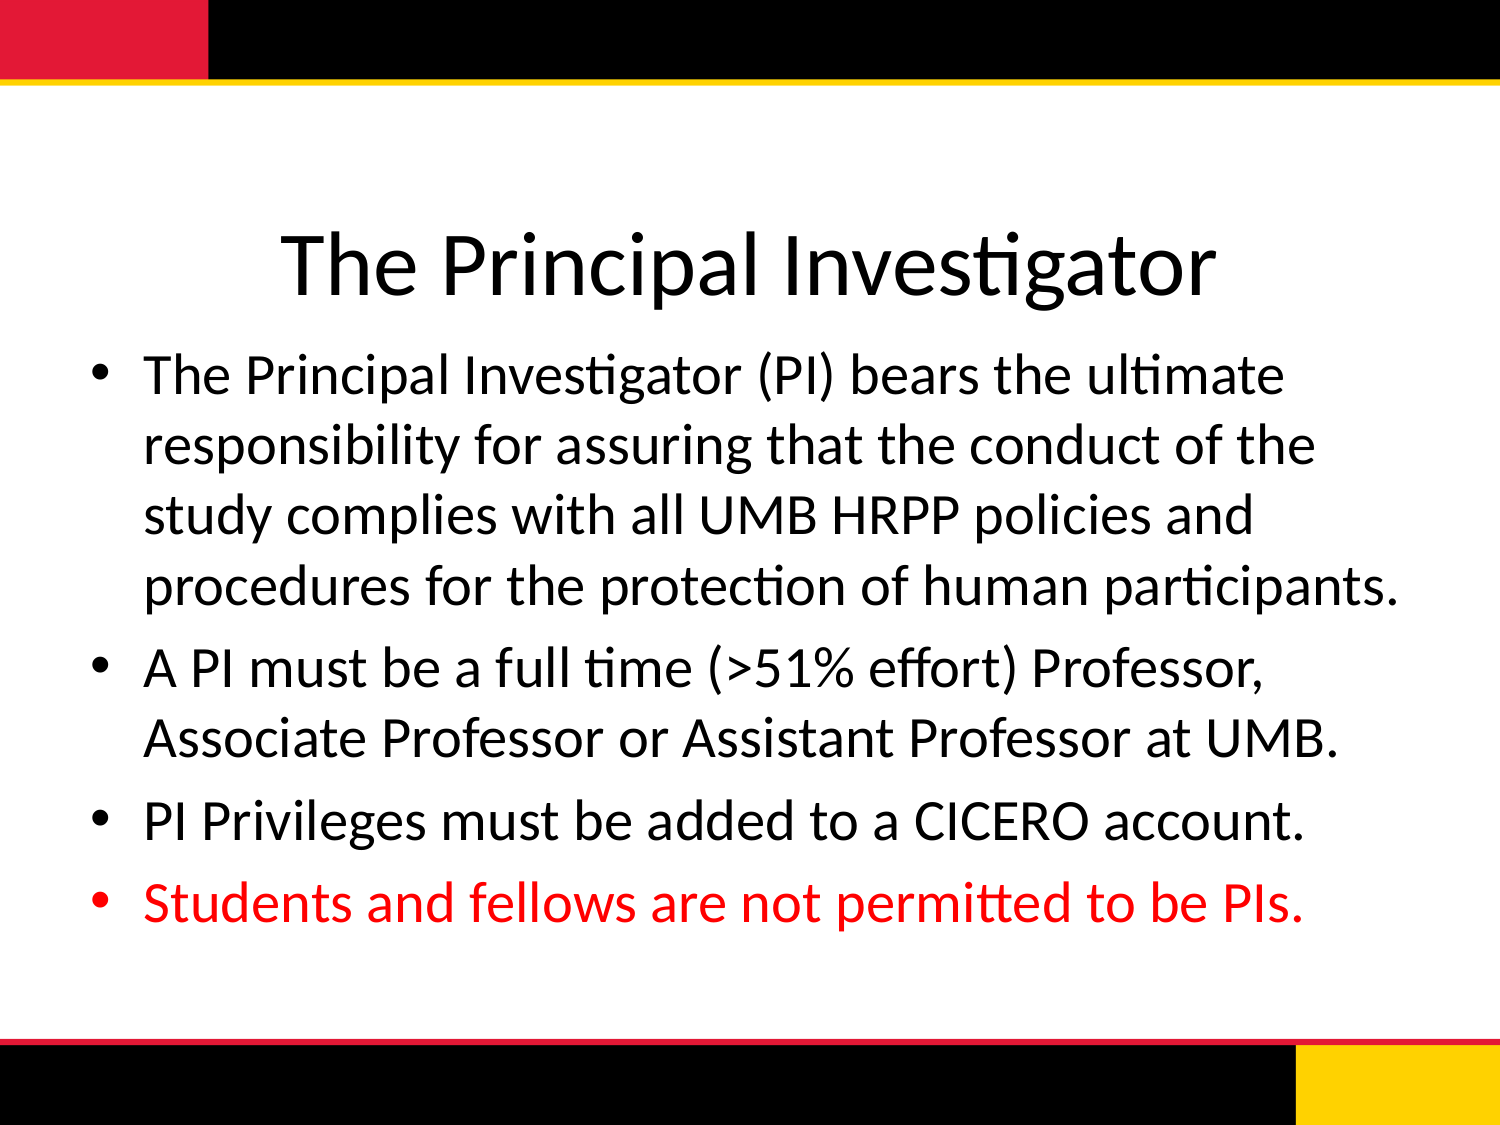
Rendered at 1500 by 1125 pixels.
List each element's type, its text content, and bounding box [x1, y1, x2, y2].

list The Principal Investigator (PI) bears the ultimate responsibility for assuring that the conduct of the study complies with all UMB HRPP policies and procedures for the protection of human participants. A PI must be a full time (>51% effort) Professor, Associate Professor or Assistant Professor at UMB. PI Privileges must be added to a CICERO account. Students and fellows are not permitted to be PIs. [75, 328, 1425, 1005]
title The Principal Investigator [75, 189, 1425, 328]
picture [0, 0, 1500, 1125]
